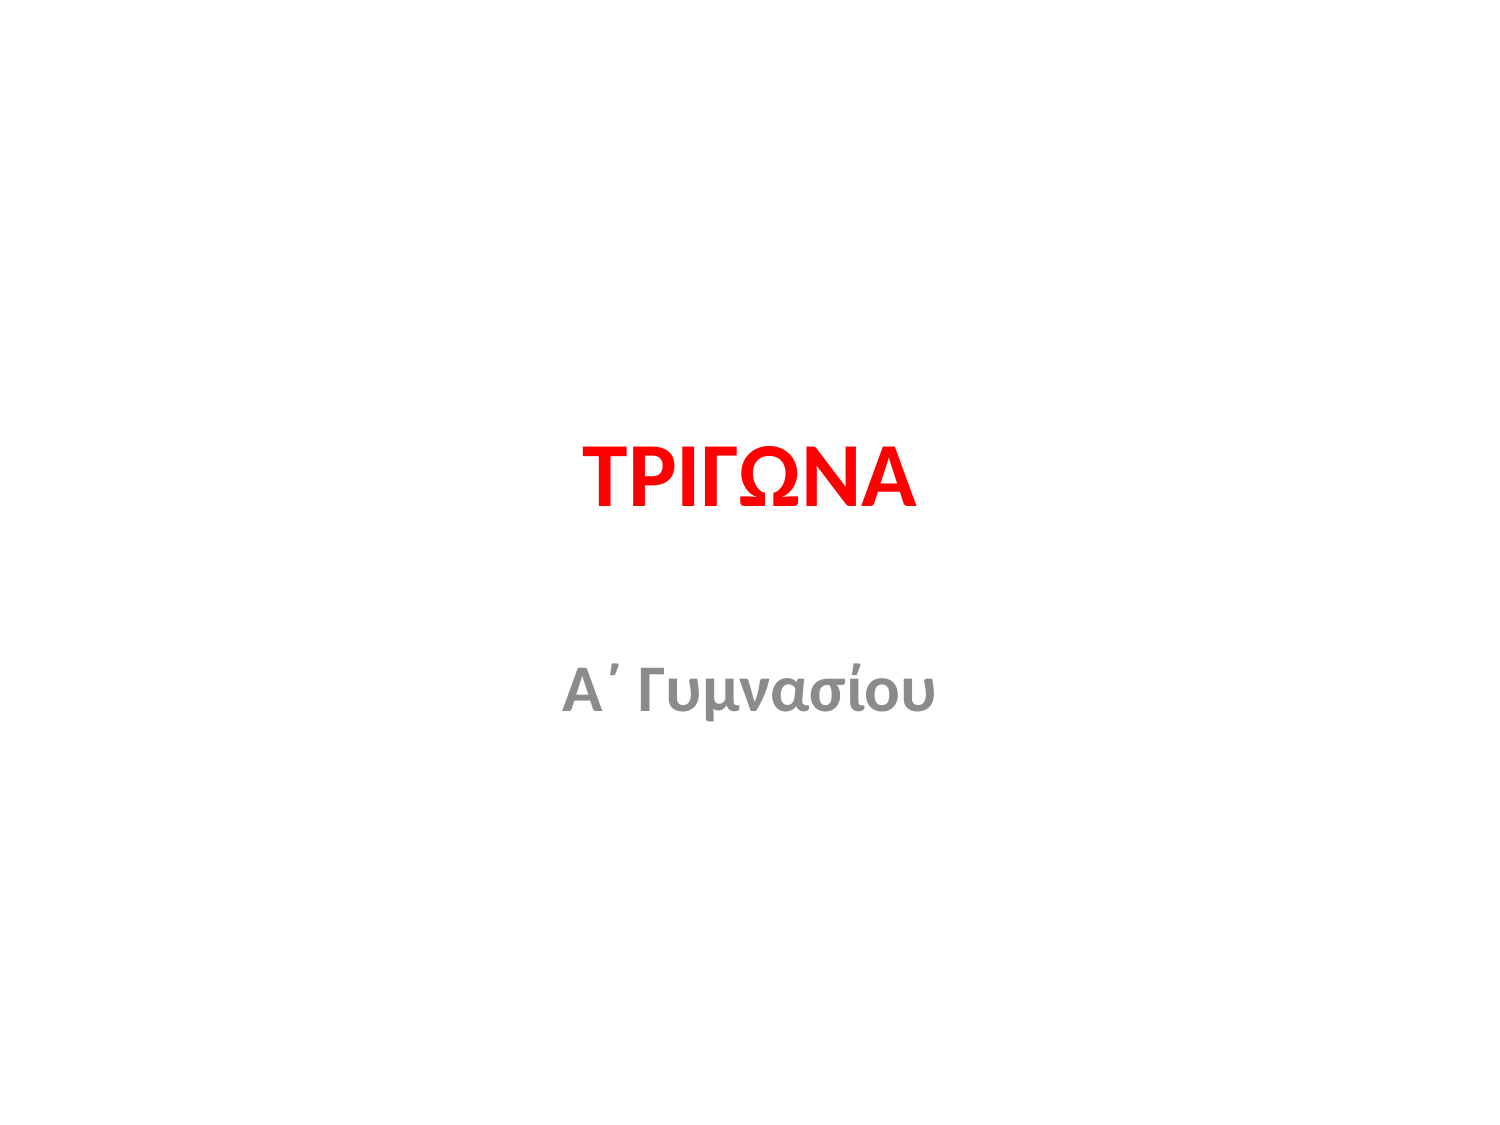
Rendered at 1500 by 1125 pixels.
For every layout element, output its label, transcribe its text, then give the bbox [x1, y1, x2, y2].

title ΤΡΙΓΩΝΑ [112, 349, 1388, 591]
subtitle Α΄ Γυμνασίου [225, 637, 1275, 925]
